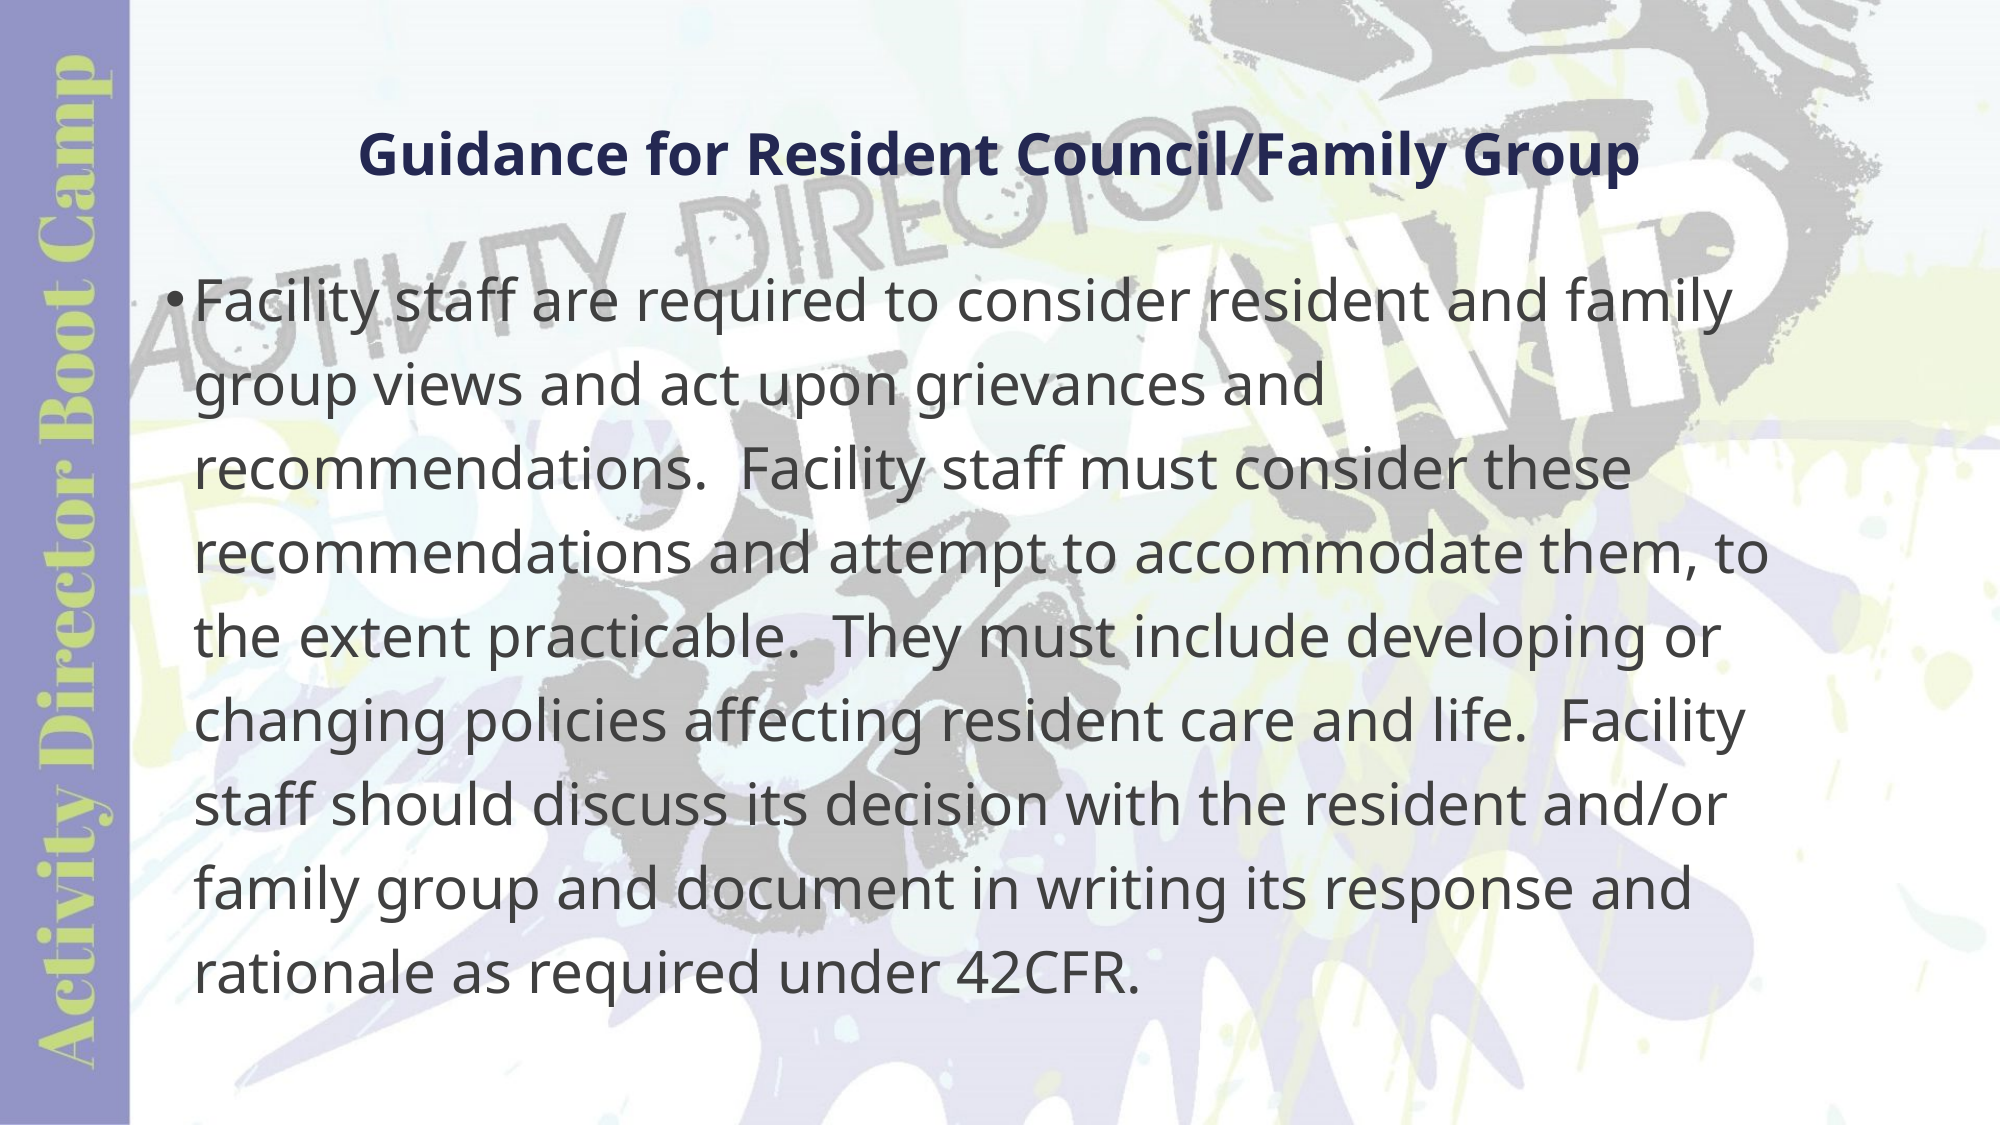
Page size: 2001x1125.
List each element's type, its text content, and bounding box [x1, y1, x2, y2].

title Guidance for Resident Council/Family Group [150, 99, 1849, 215]
picture [0, 0, 2001, 1125]
list Facility staff are required to consider resident and family group views and act upon grievances and recommendations. Facility staff must consider these recommendations and attempt to accommodate them, to the extent practicable. They must include developing or changing policies affecting resident care and life. Facility staff should discuss its decision with the resident and/or family group and document in writing its response and rationale as required under 42CFR. [150, 241, 1849, 1125]
